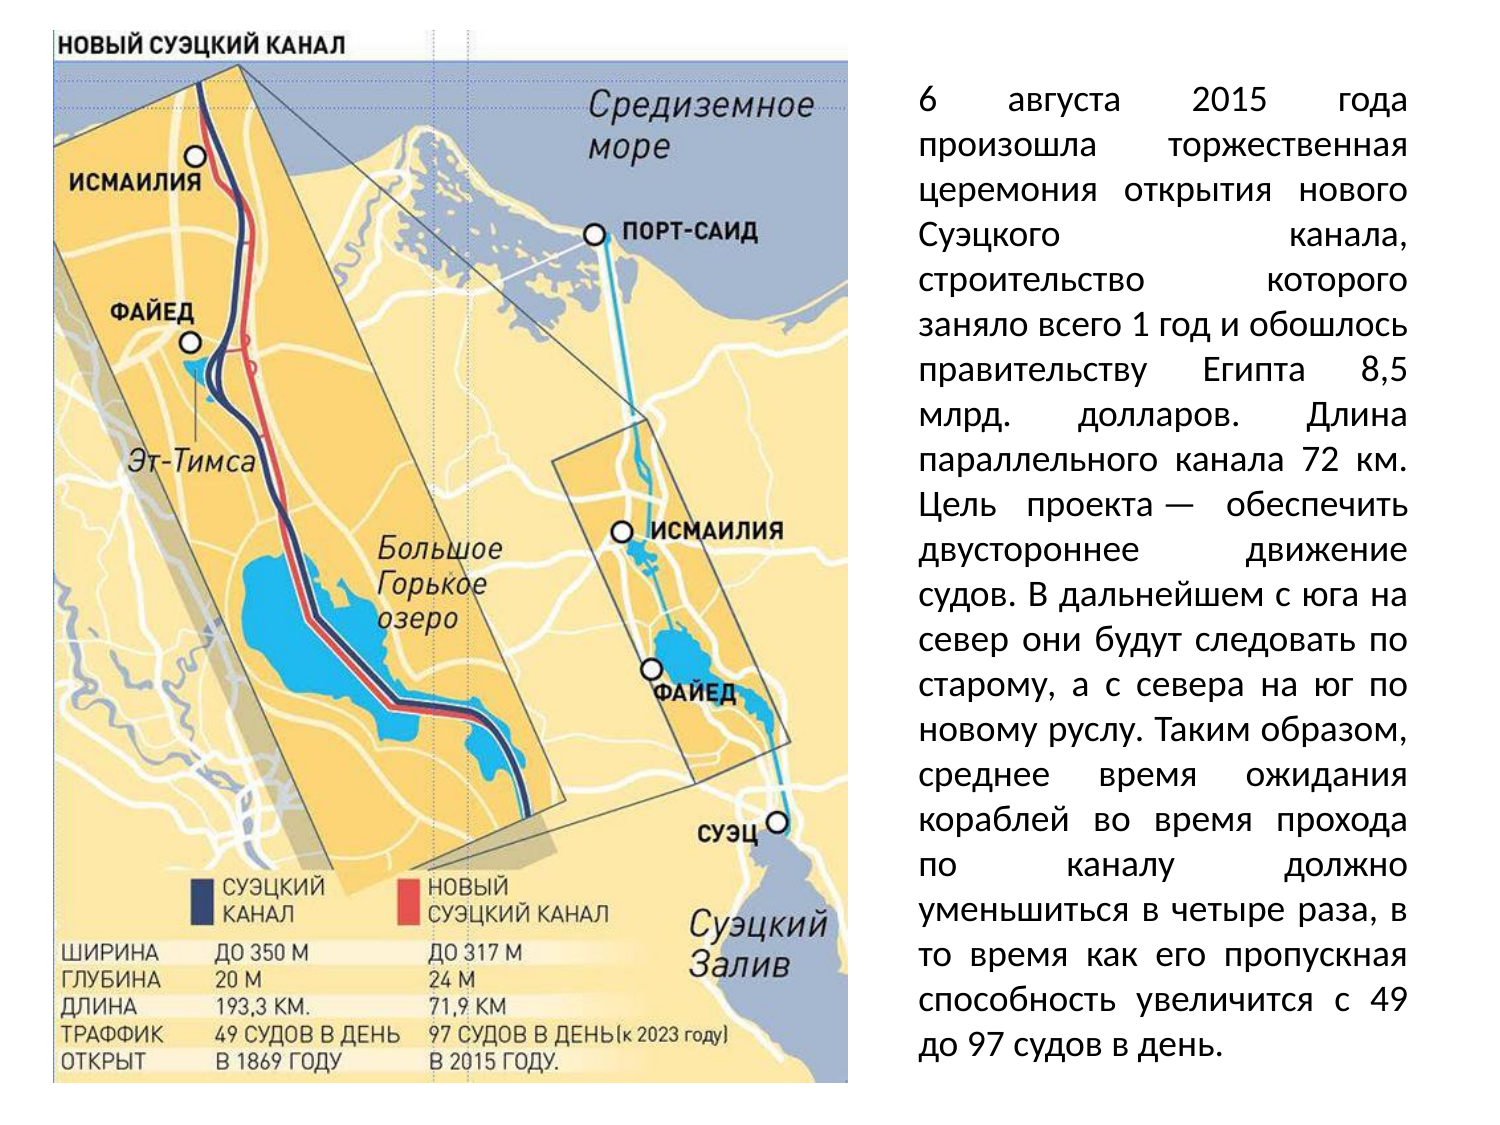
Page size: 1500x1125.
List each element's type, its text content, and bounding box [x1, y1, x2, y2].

text_box 6 августа 2015 года произошла торжественная церемония открытия нового Суэцкого канала, строительство которого заняло всего 1 год и обошлось правительству Египта 8,5 млрд. долларов. Длина параллельного канала 72 км. Цель проекта — обеспечить двустороннее движение судов. В дальнейшем с юга на север они будут следовать по старому, а с севера на юг по новому руслу. Таким образом, среднее время ожидания кораблей во время прохода по каналу должно уменьшиться в четыре раза, в то время как его пропускная способность увеличится с 49 до 97 судов в день. [903, 66, 1424, 1072]
picture [52, 30, 848, 1083]
